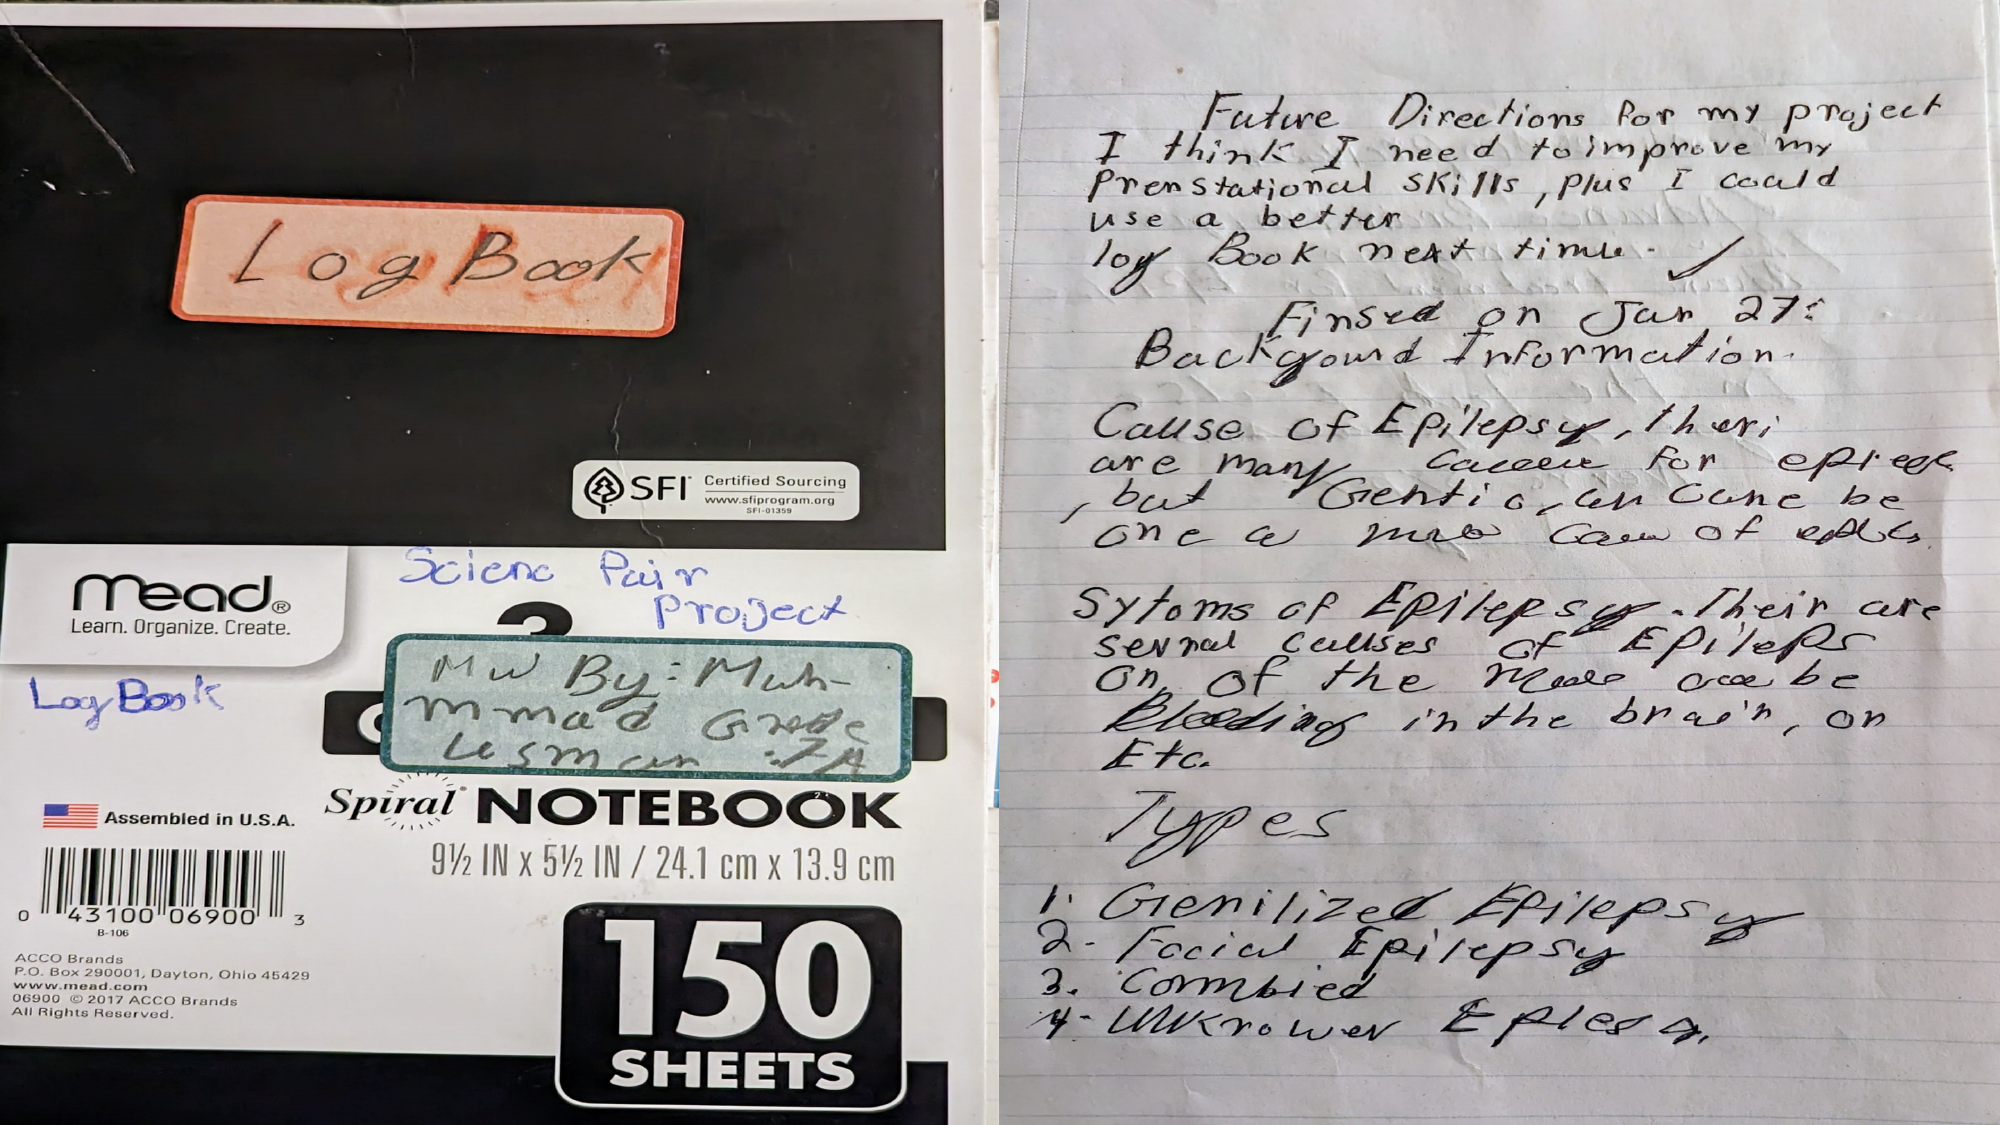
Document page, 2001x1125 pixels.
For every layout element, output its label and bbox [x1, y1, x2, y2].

list [0, 0, 999, 1125]
picture [999, 0, 2000, 1125]
